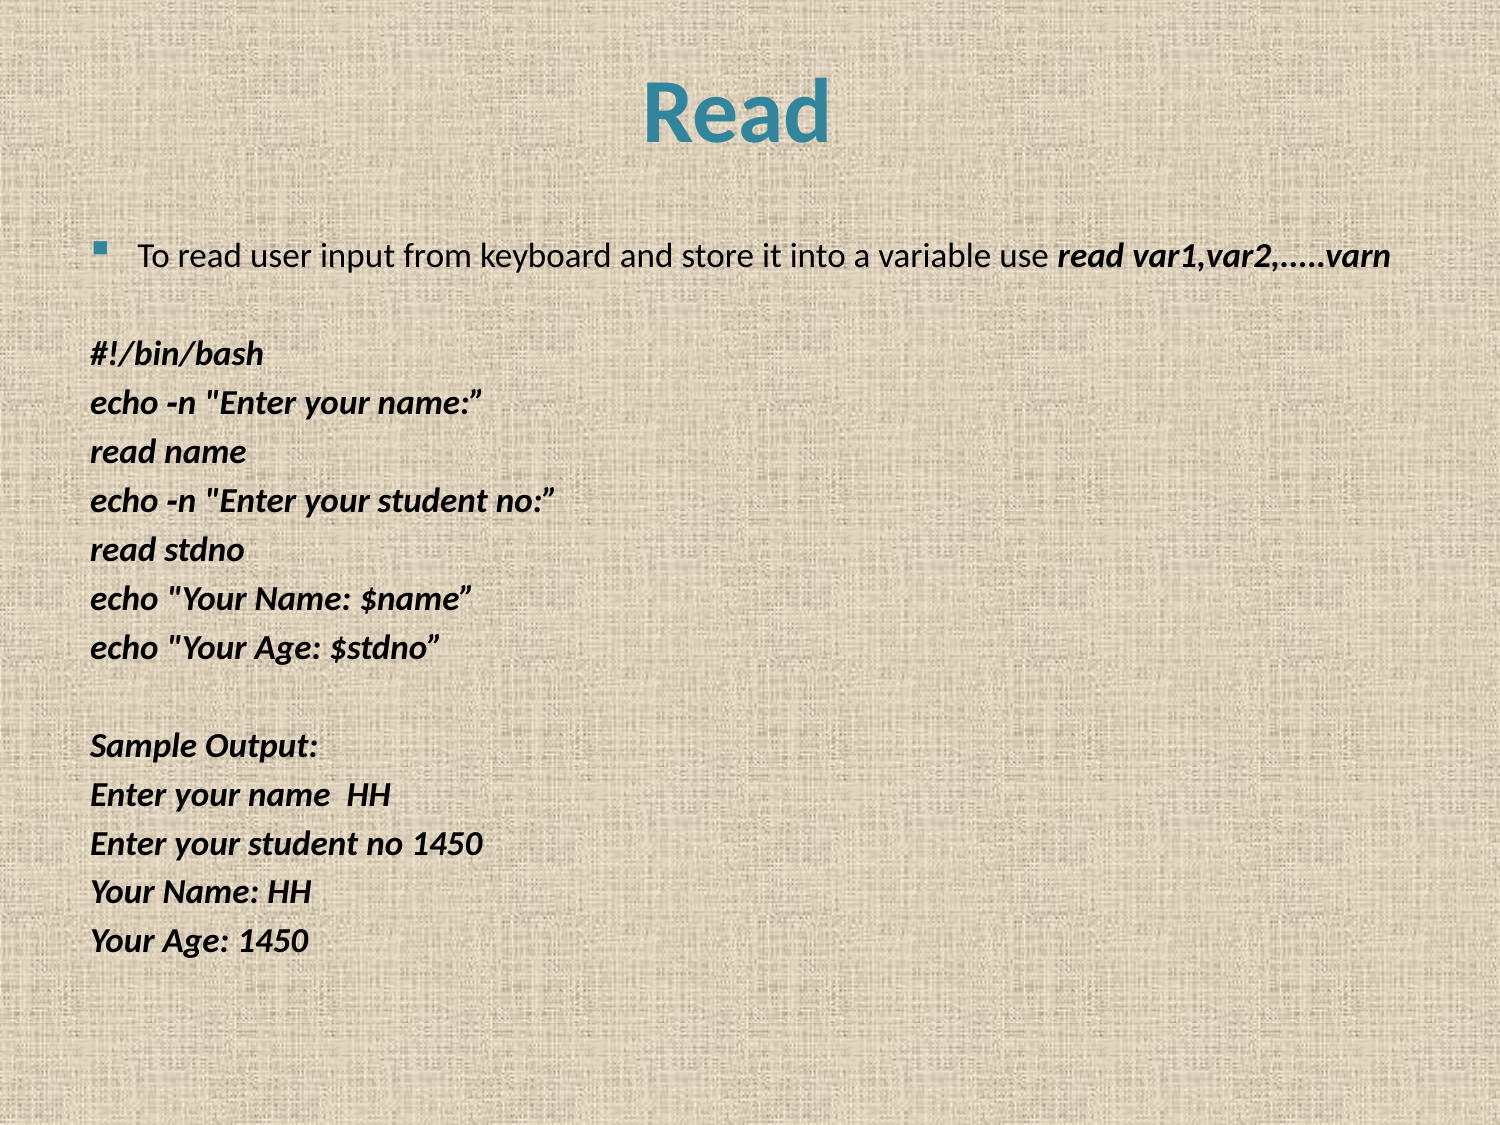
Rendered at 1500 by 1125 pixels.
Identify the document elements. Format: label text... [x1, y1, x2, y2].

title Read [62, 24, 1413, 188]
list To read user input from keyboard and store it into a variable use read var1,var2,.....varn #!/bin/bash echo ‐n "Enter your name:” read name echo ‐n "Enter your student no:” read stdno echo "Your Name: $name” echo "Your Age: $stdno” Sample Output: Enter your name HH Enter your student no 1450 Your Name: HH Your Age: 1450 [75, 224, 1425, 1050]
picture [0, 0, 1500, 1125]
